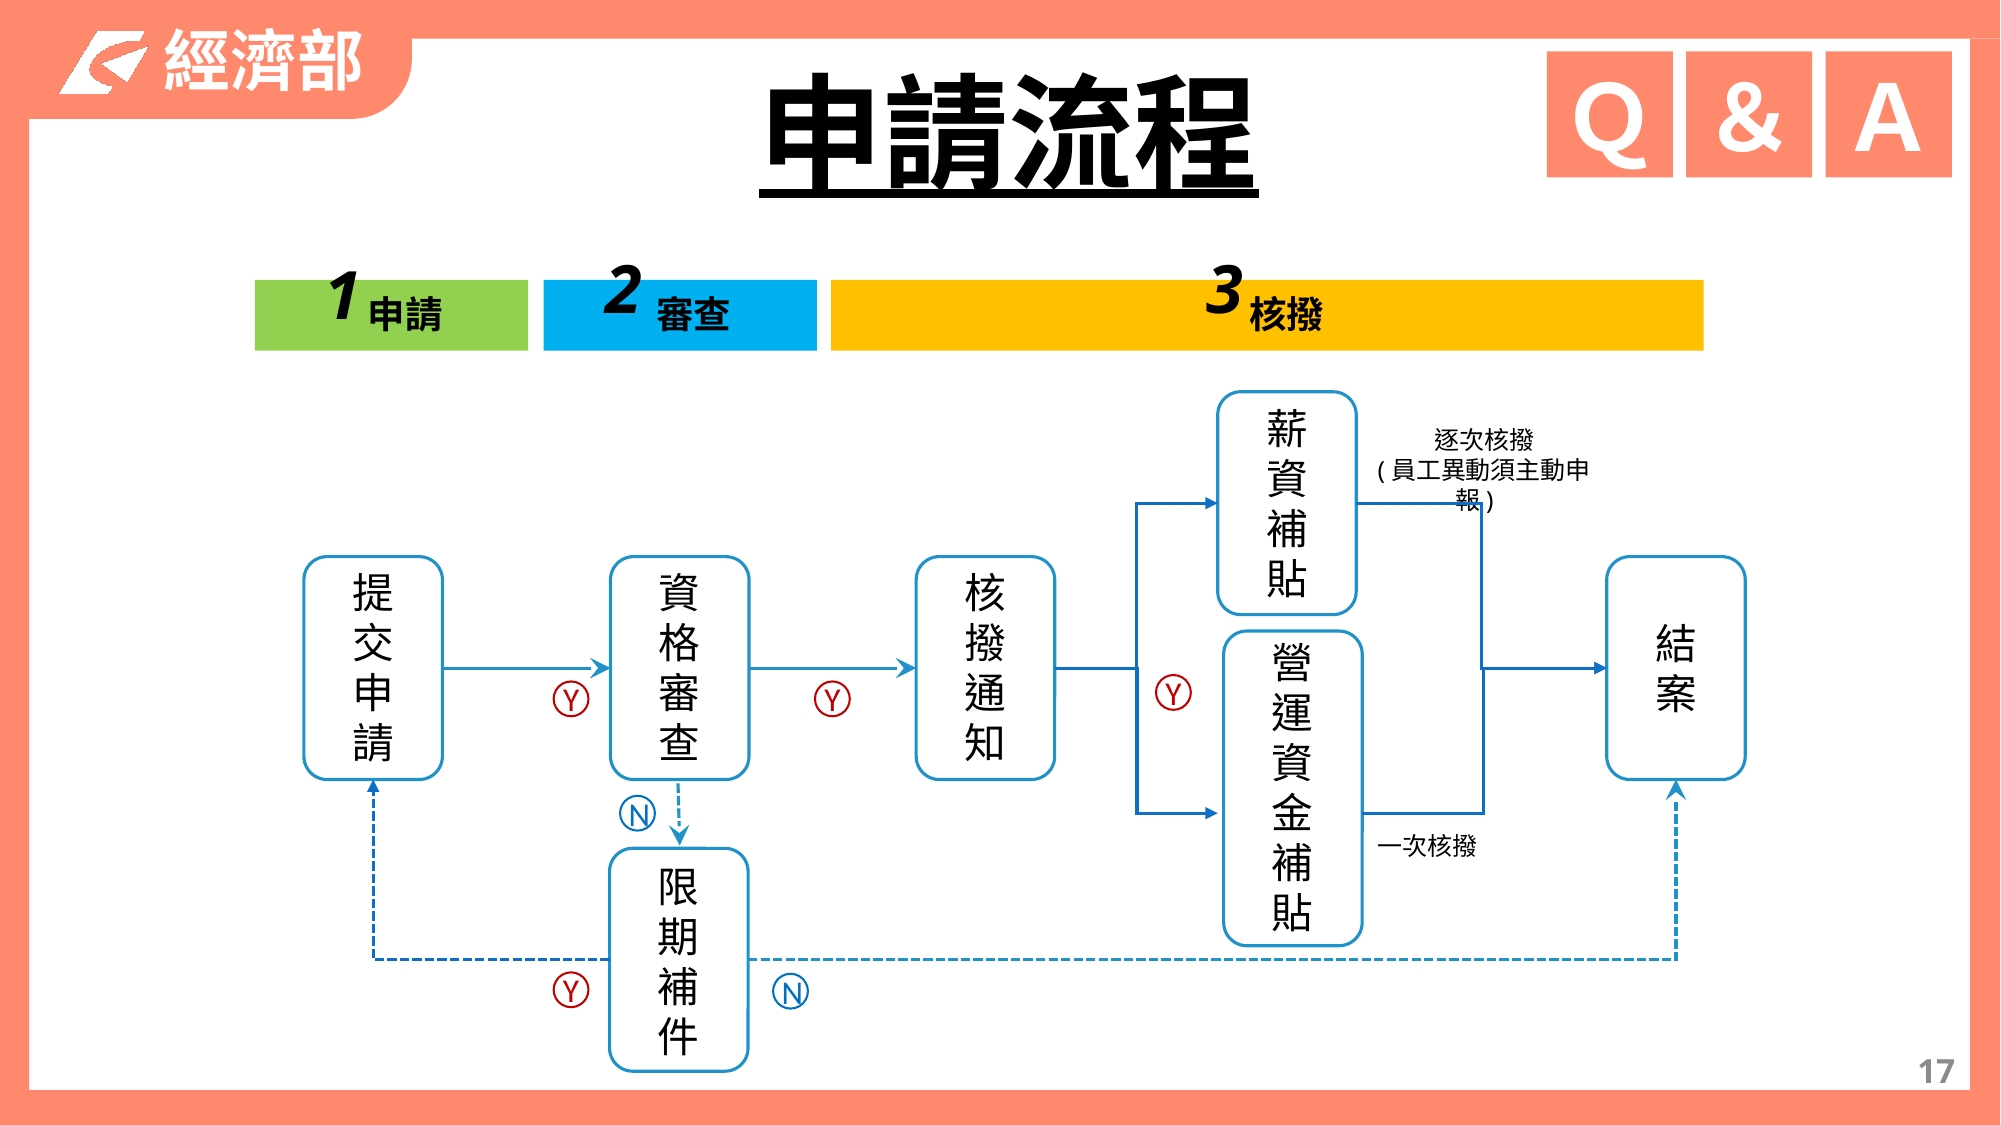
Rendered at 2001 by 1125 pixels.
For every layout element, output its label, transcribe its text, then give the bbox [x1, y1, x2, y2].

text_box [254, 239, 1746, 1072]
picture [58, 31, 149, 94]
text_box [1546, 51, 1952, 178]
slide_number 17 [1520, 1039, 1971, 1100]
title 申請流程 [87, 33, 1930, 215]
